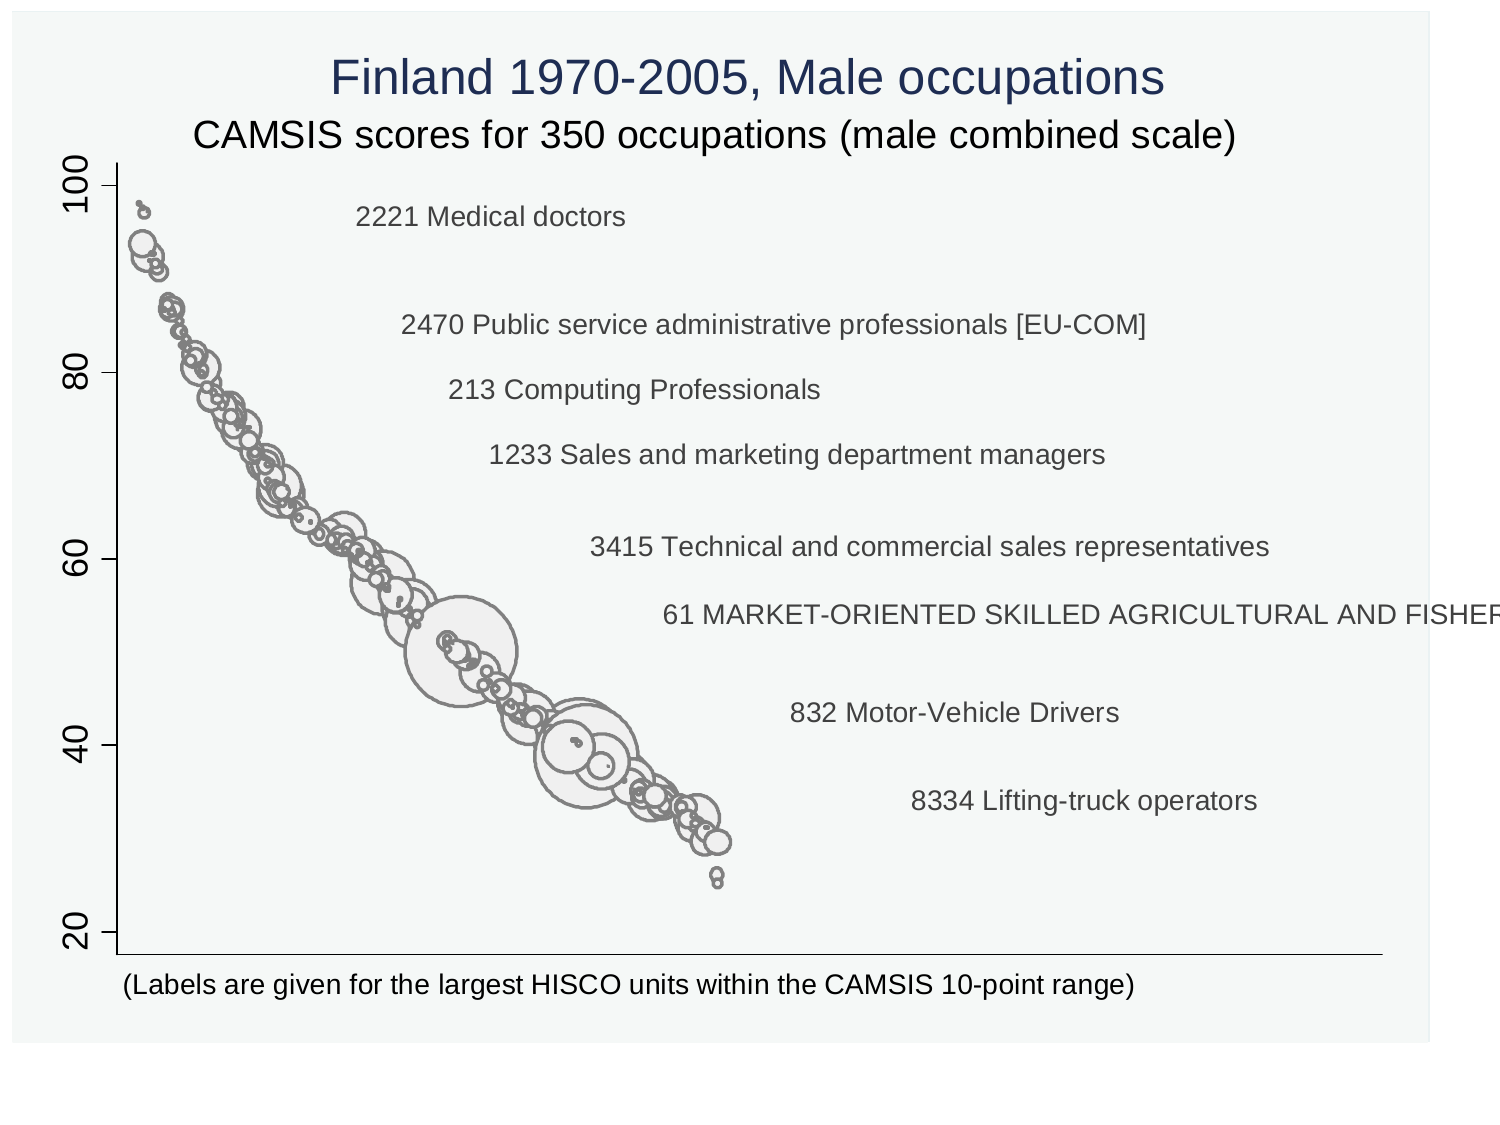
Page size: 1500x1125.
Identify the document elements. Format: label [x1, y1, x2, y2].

list [0, 0, 1500, 1055]
